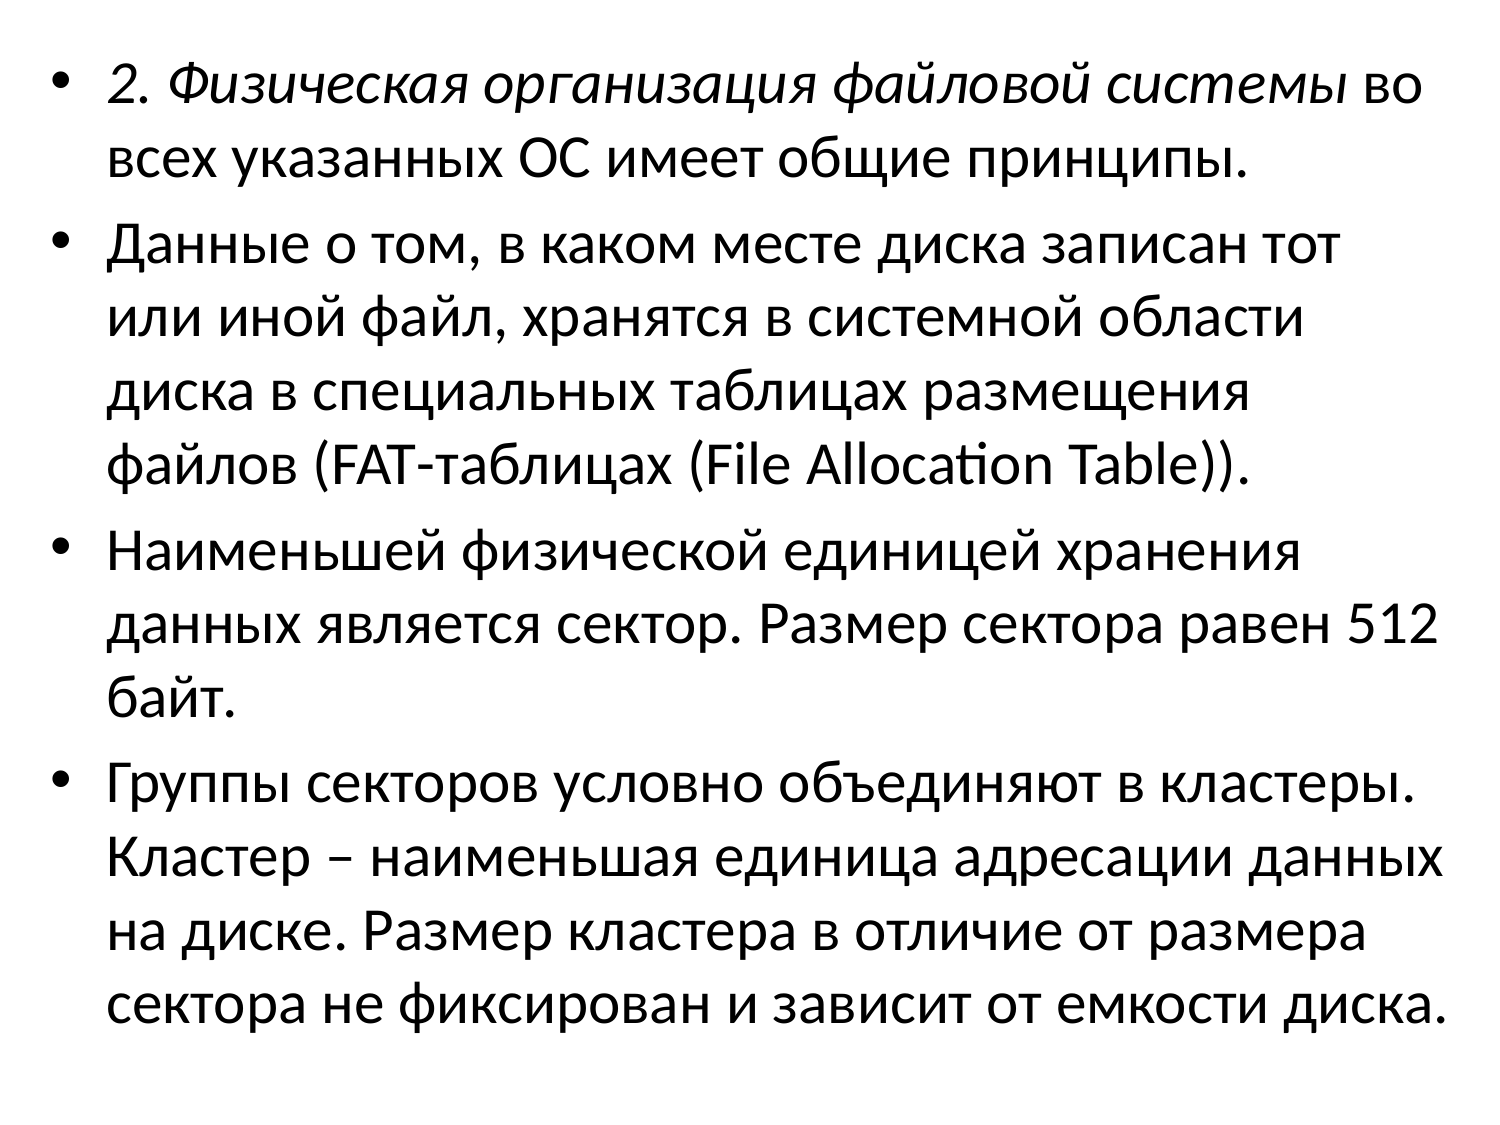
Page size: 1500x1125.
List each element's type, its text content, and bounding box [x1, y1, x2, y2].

list 2. Физическая организация файловой системы во всех указанных ОС имеет общие принципы. Данные о том, в каком месте диска записан тот или иной файл, хранятся в системной области диска в специальных таблицах размещения файлов (FAT-таблицах (File Allocation Table)). Наименьшей физической единицей хранения данных является сектор. Размер сектора равен 512 байт. Группы секторов условно объединяют в кластеры. Кластер – наименьшая единица адресации данных на диске. Размер кластера в отличие от размера сектора не фиксирован и зависит от емкости диска. [35, 35, 1465, 1090]
